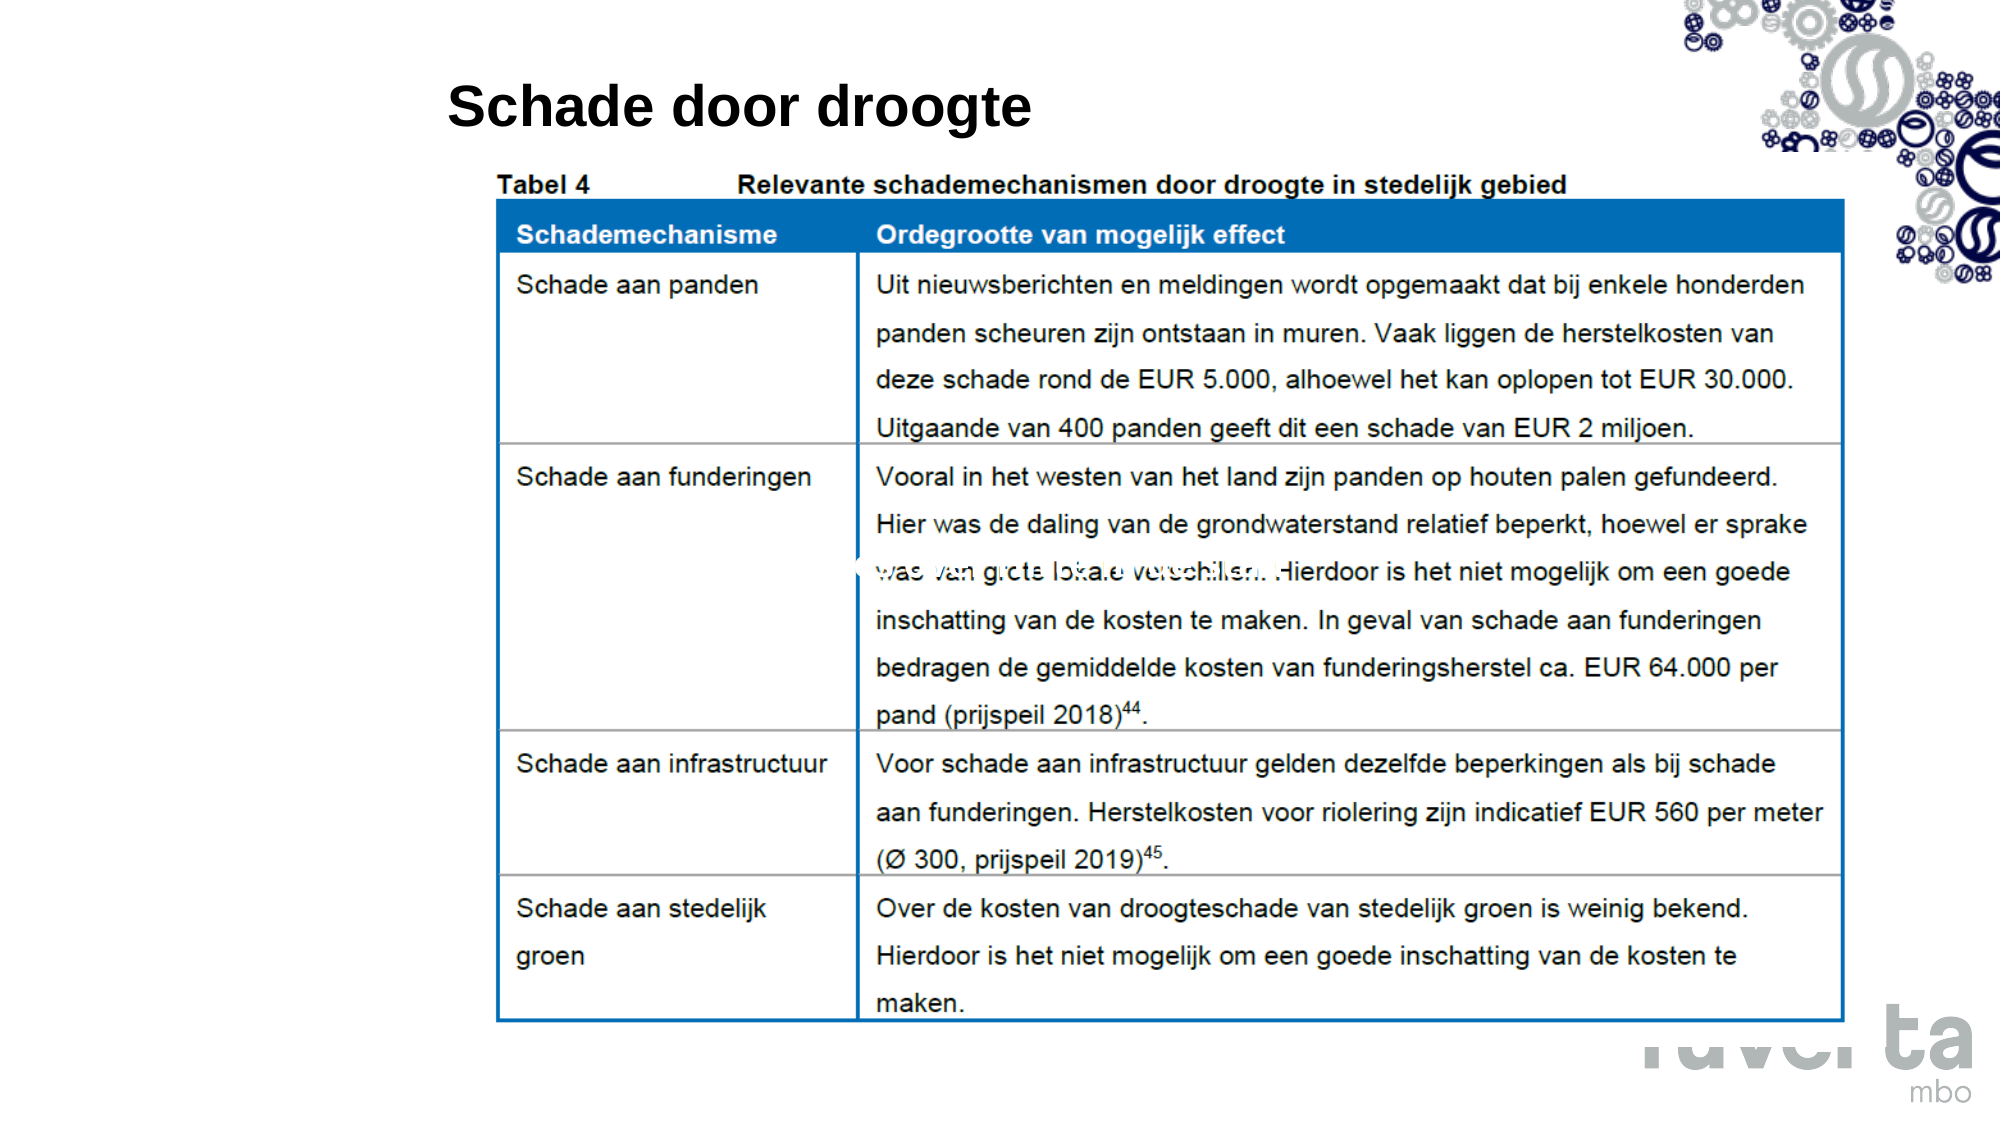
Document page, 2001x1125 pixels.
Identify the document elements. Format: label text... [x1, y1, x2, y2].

picture [0, 0, 2000, 1125]
title Schade door droogte [432, 54, 1887, 161]
